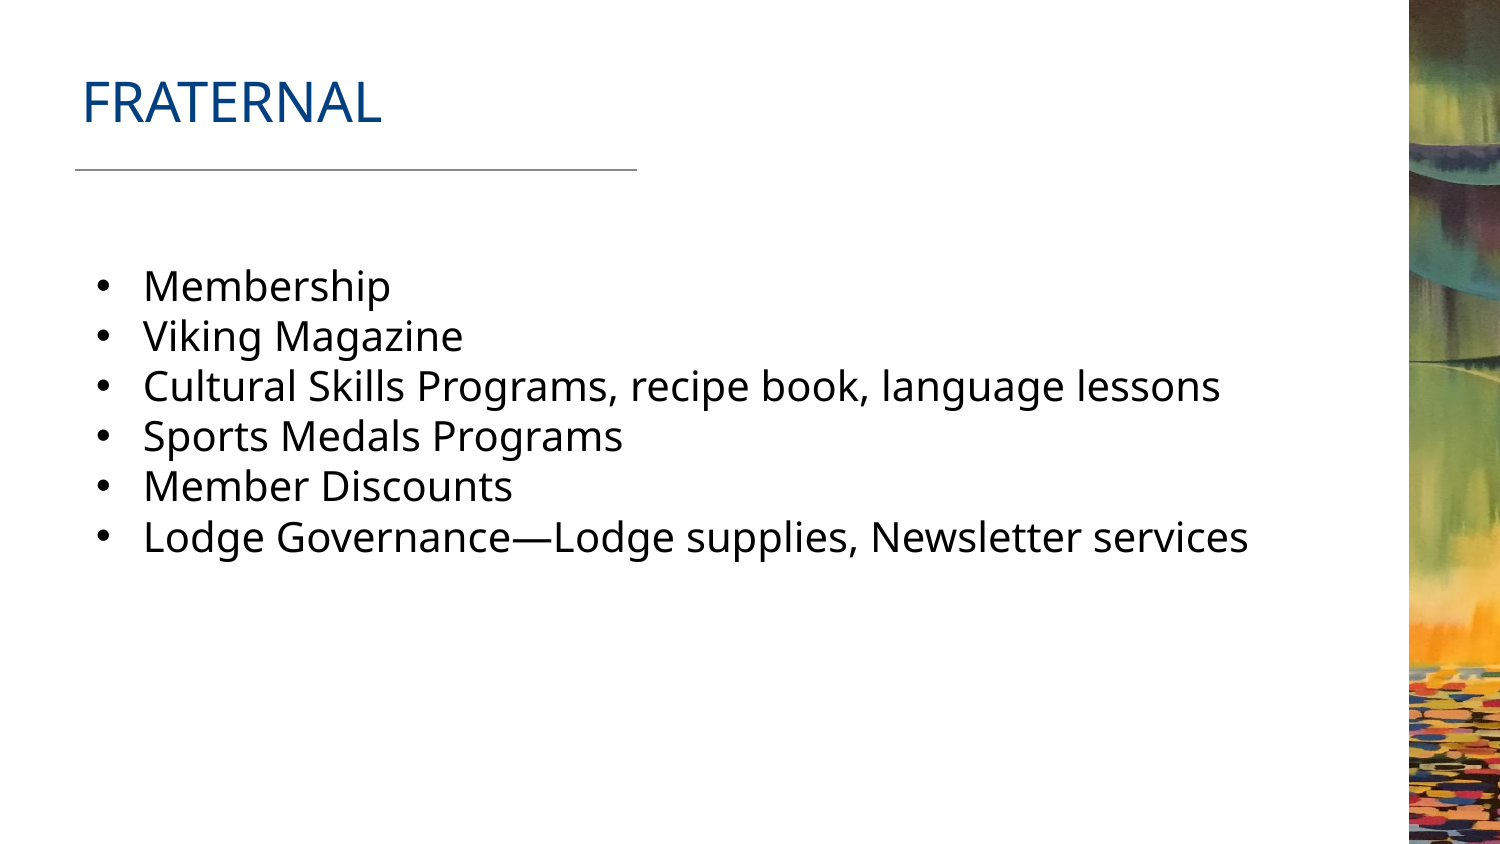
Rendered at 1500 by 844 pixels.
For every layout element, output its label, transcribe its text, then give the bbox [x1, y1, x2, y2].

text_box FRATERNAL [65, 50, 1292, 172]
picture [1408, 0, 1500, 844]
text_box Membership Viking Magazine Cultural Skills Programs, recipe book, language lessons Sports Medals Programs Member Discounts Lodge Governance—Lodge supplies, Newsletter services [80, 200, 1292, 784]
